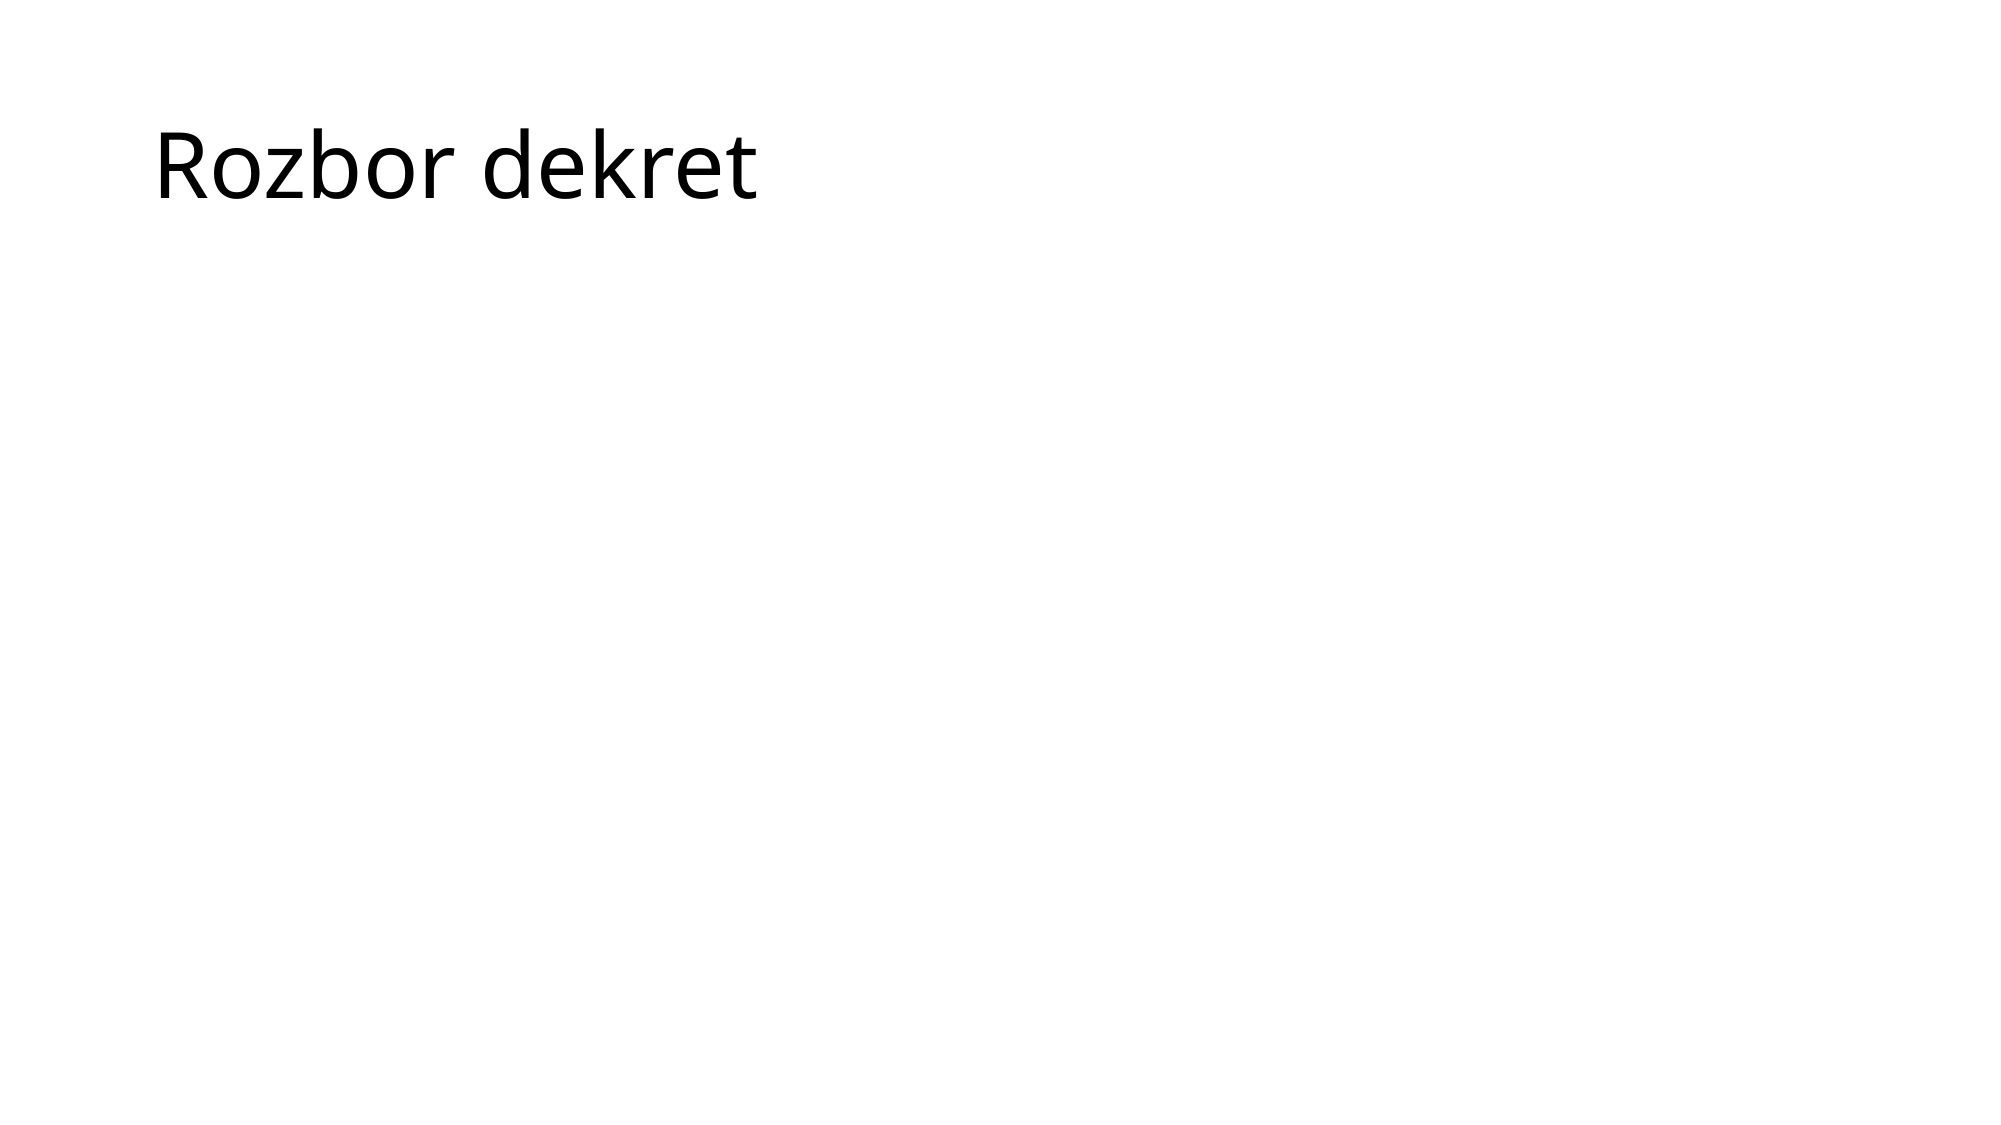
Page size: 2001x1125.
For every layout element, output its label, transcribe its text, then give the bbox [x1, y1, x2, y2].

title Rozbor dekret [137, 59, 1863, 278]
